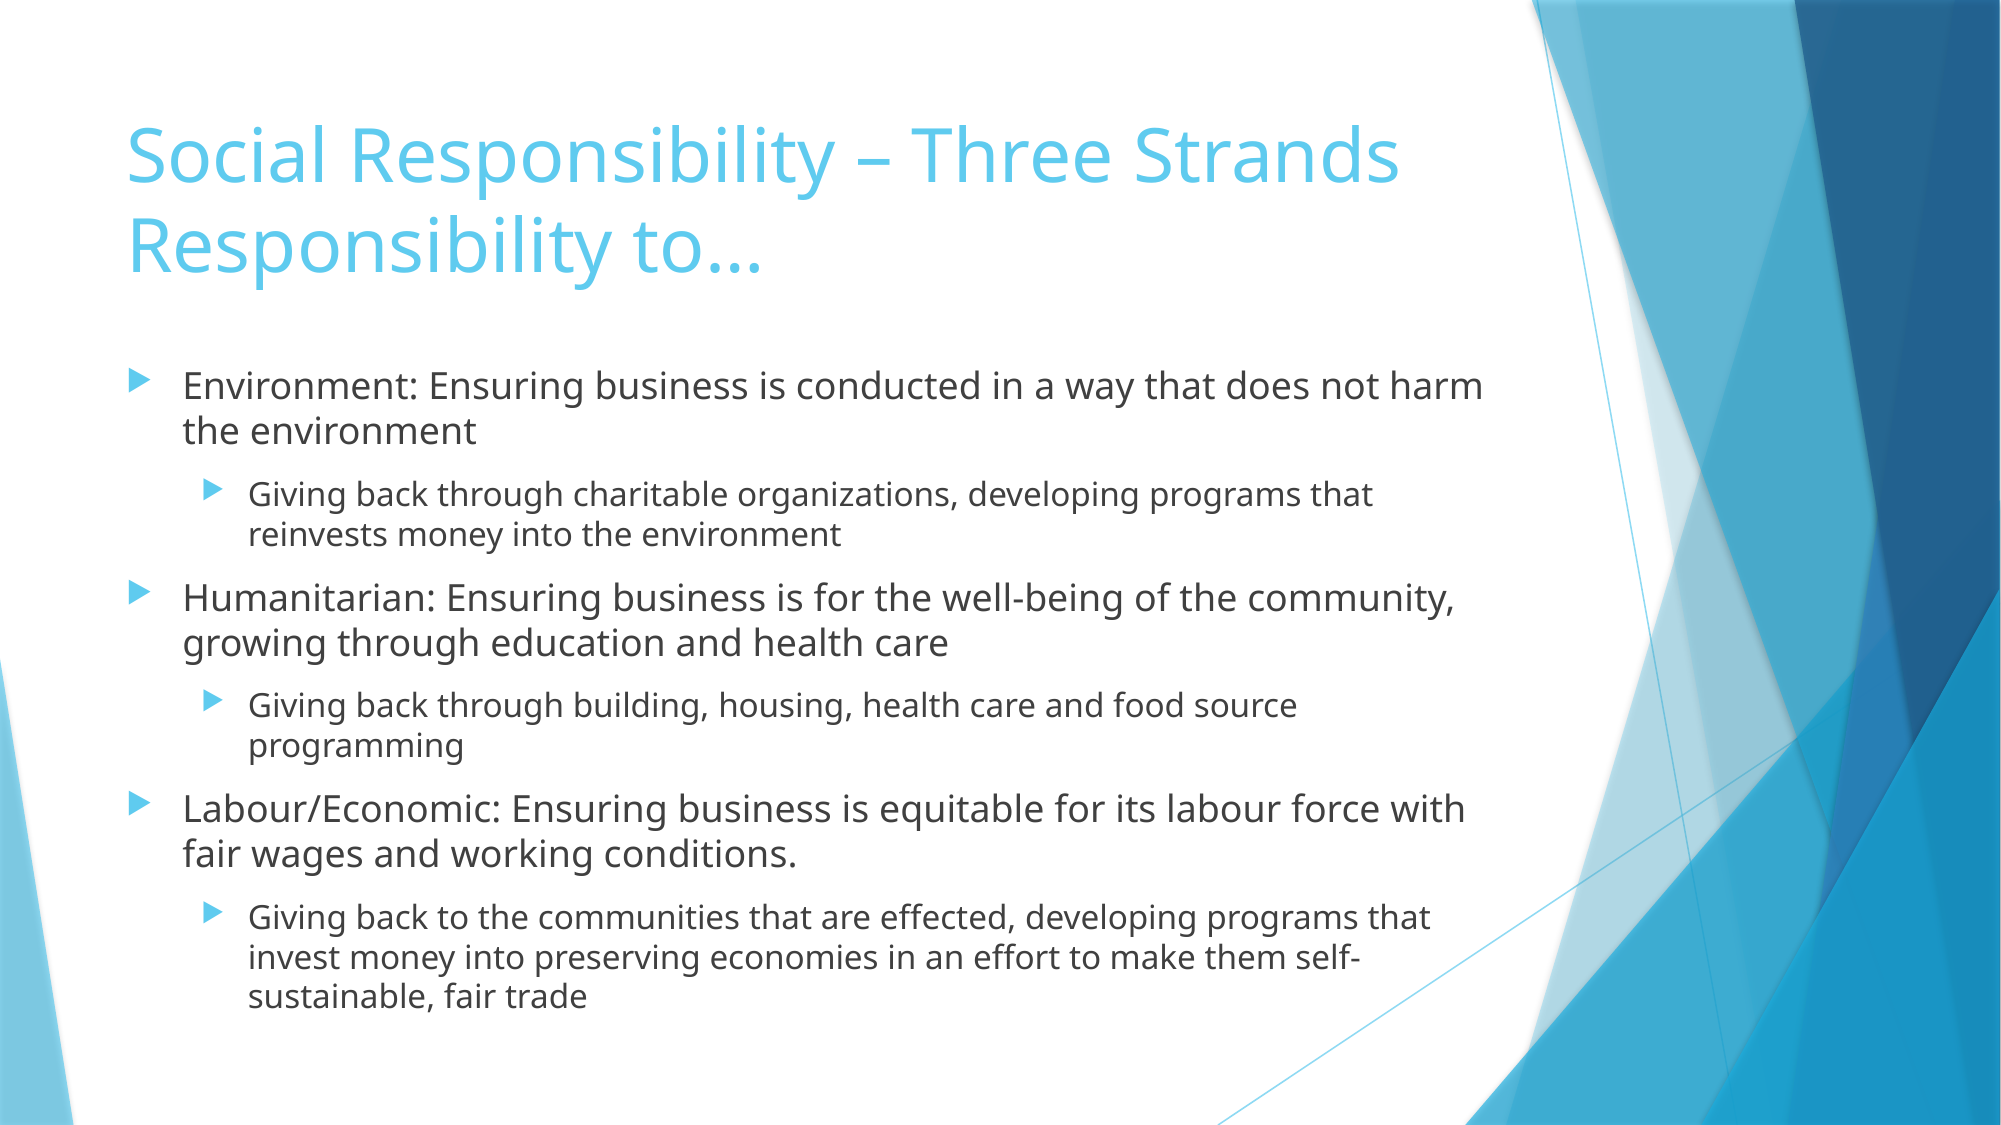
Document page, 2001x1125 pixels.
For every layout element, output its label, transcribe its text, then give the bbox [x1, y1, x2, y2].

title Social Responsibility – Three Strands Responsibility to… [111, 99, 1522, 317]
list Environment: Ensuring business is conducted in a way that does not harm the environment Giving back through charitable organizations, developing programs that reinvests money into the environment Humanitarian: Ensuring business is for the well-being of the community, growing through education and health care Giving back through building, housing, health care and food source programming Labour/Economic: Ensuring business is equitable for its labour force with fair wages and working conditions. Giving back to the communities that are effected, developing programs that invest money into preserving economies in an effort to make them self-sustainable, fair trade [111, 354, 1522, 992]
